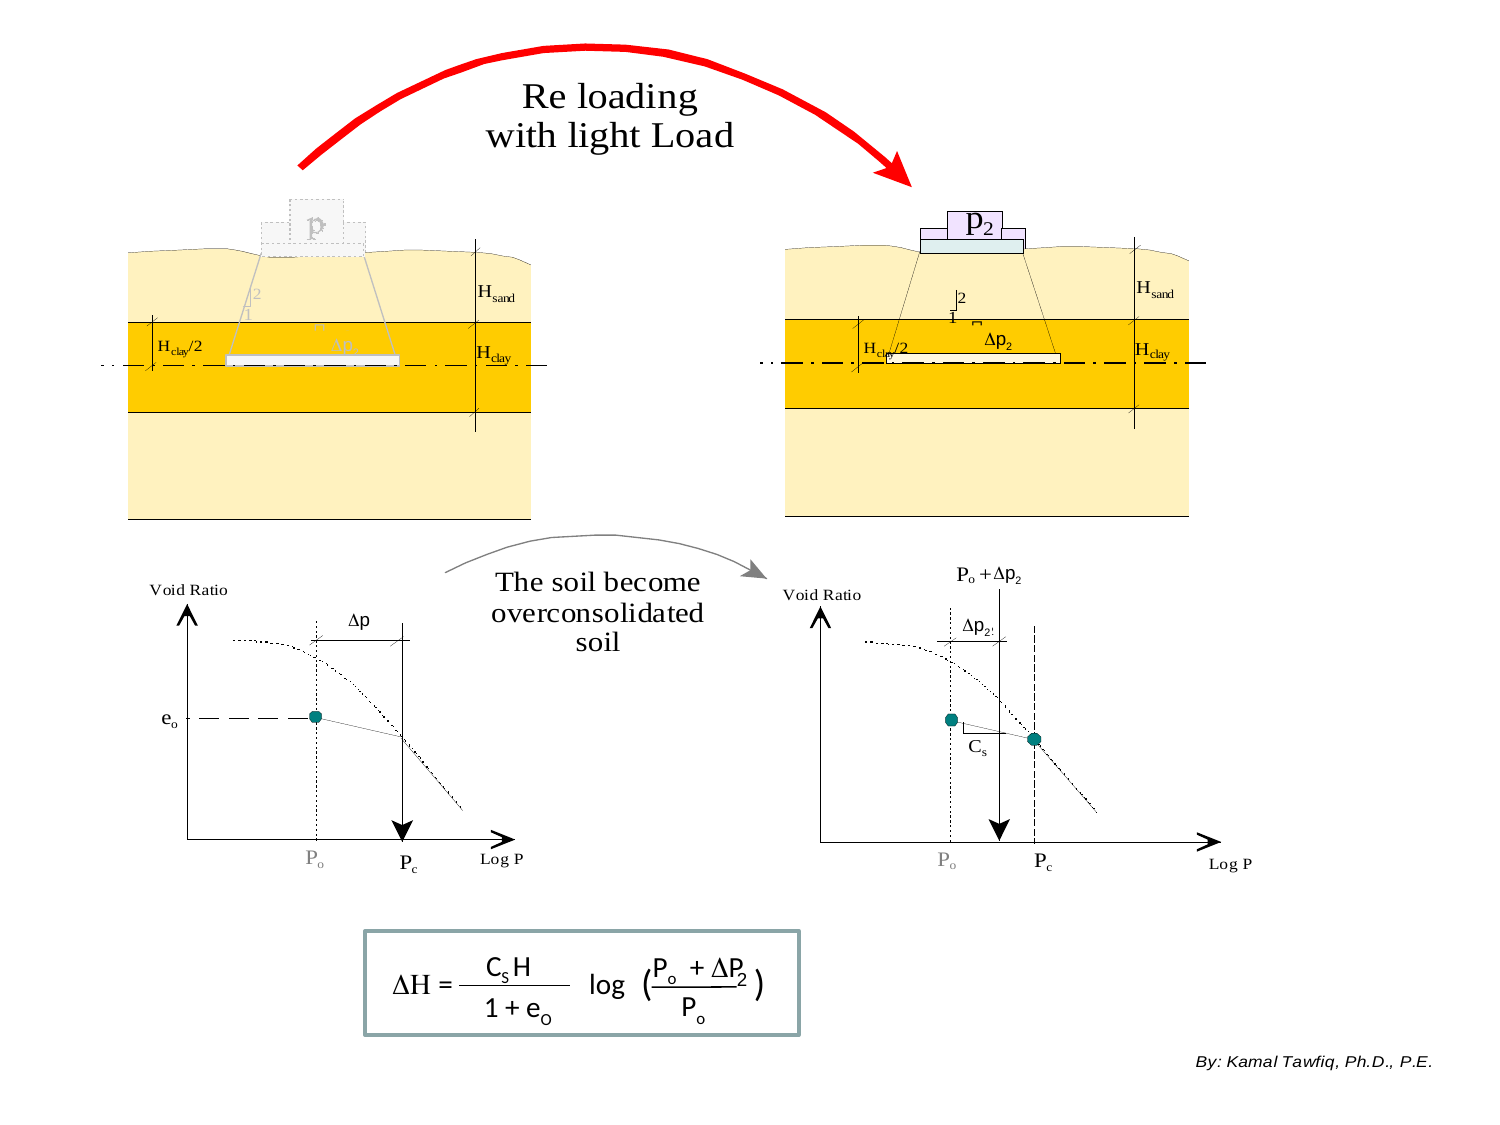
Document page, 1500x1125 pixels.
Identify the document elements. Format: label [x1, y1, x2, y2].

list [84, 43, 1484, 1075]
